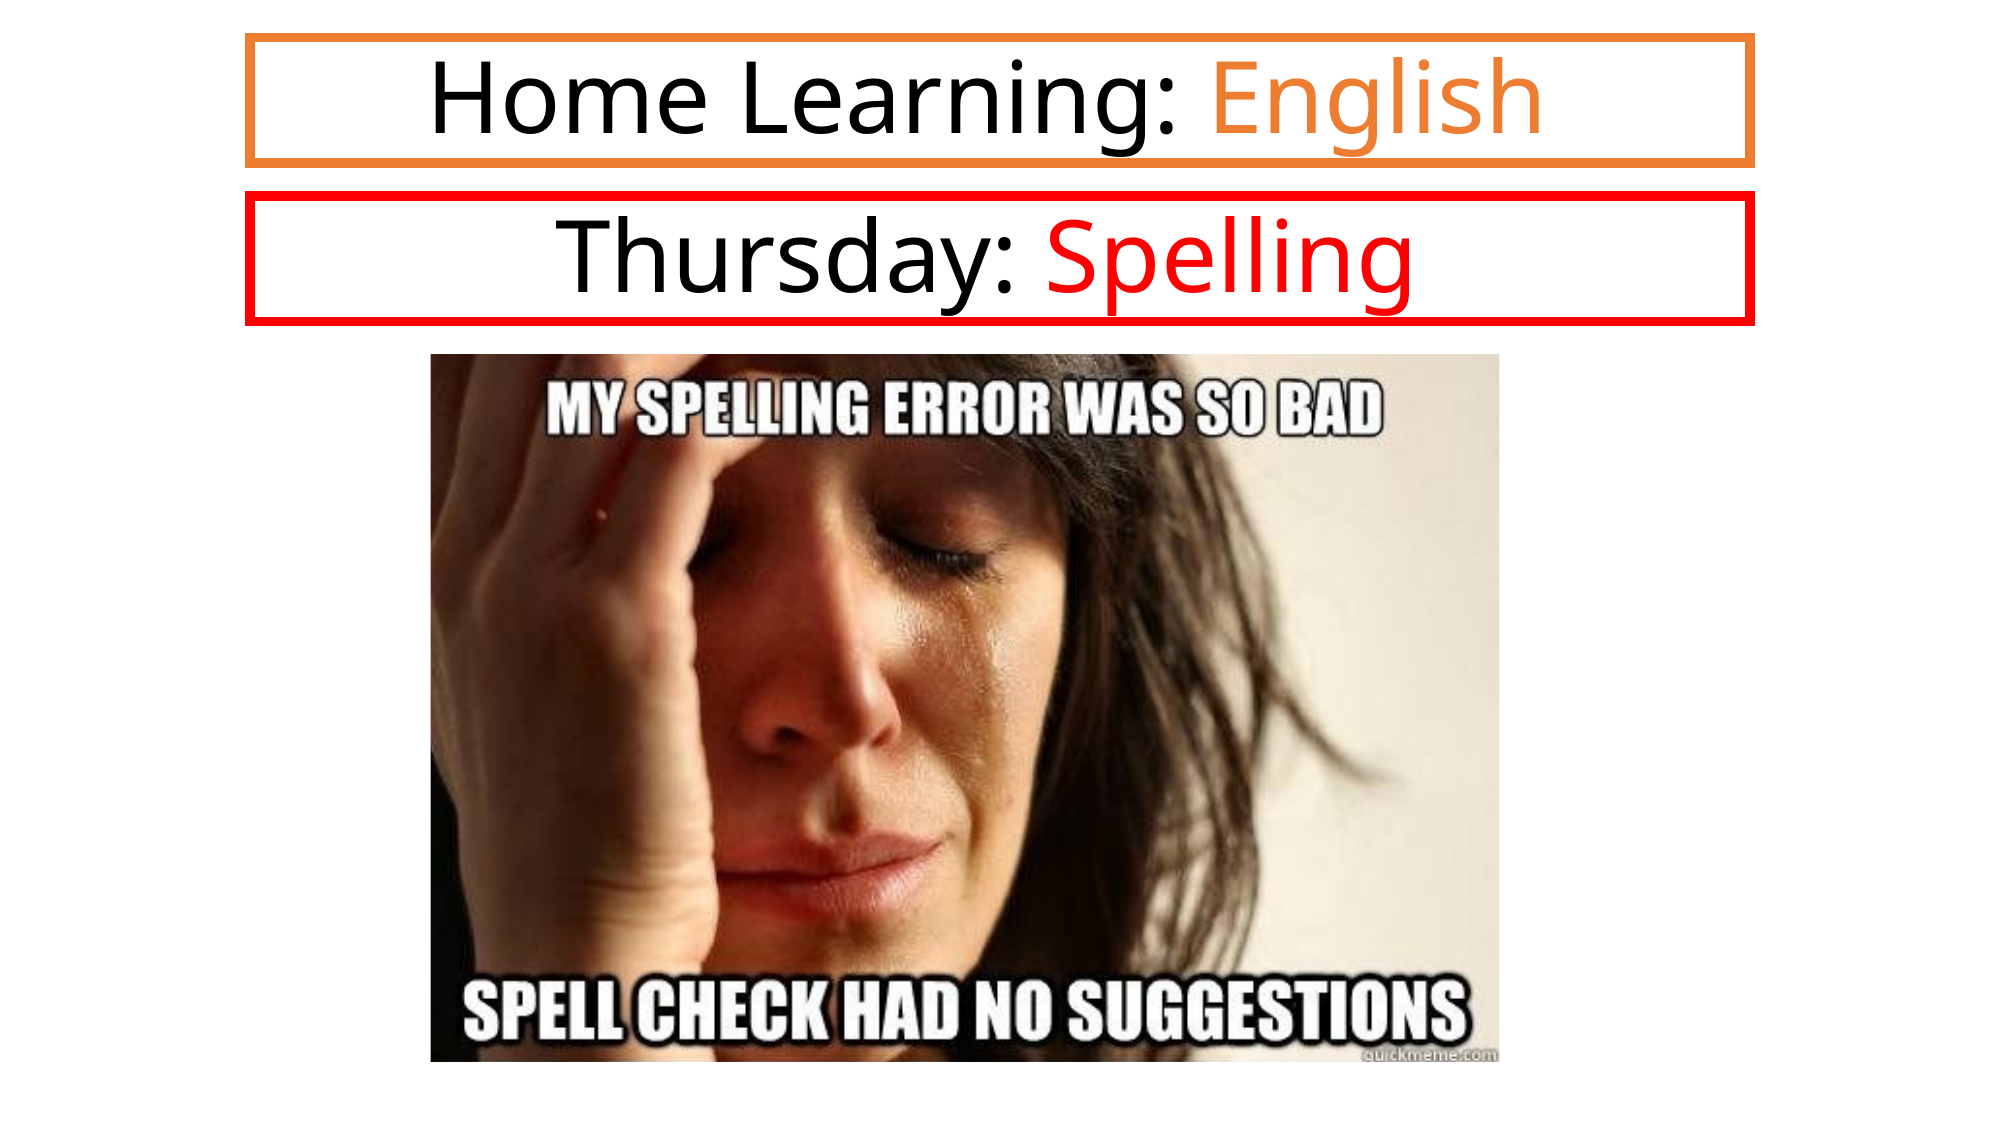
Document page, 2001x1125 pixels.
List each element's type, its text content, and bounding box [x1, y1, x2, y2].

text_box Thursday: Spelling [249, 195, 1751, 322]
picture [430, 354, 1500, 1062]
title Home Learning: English [249, 36, 1751, 164]
